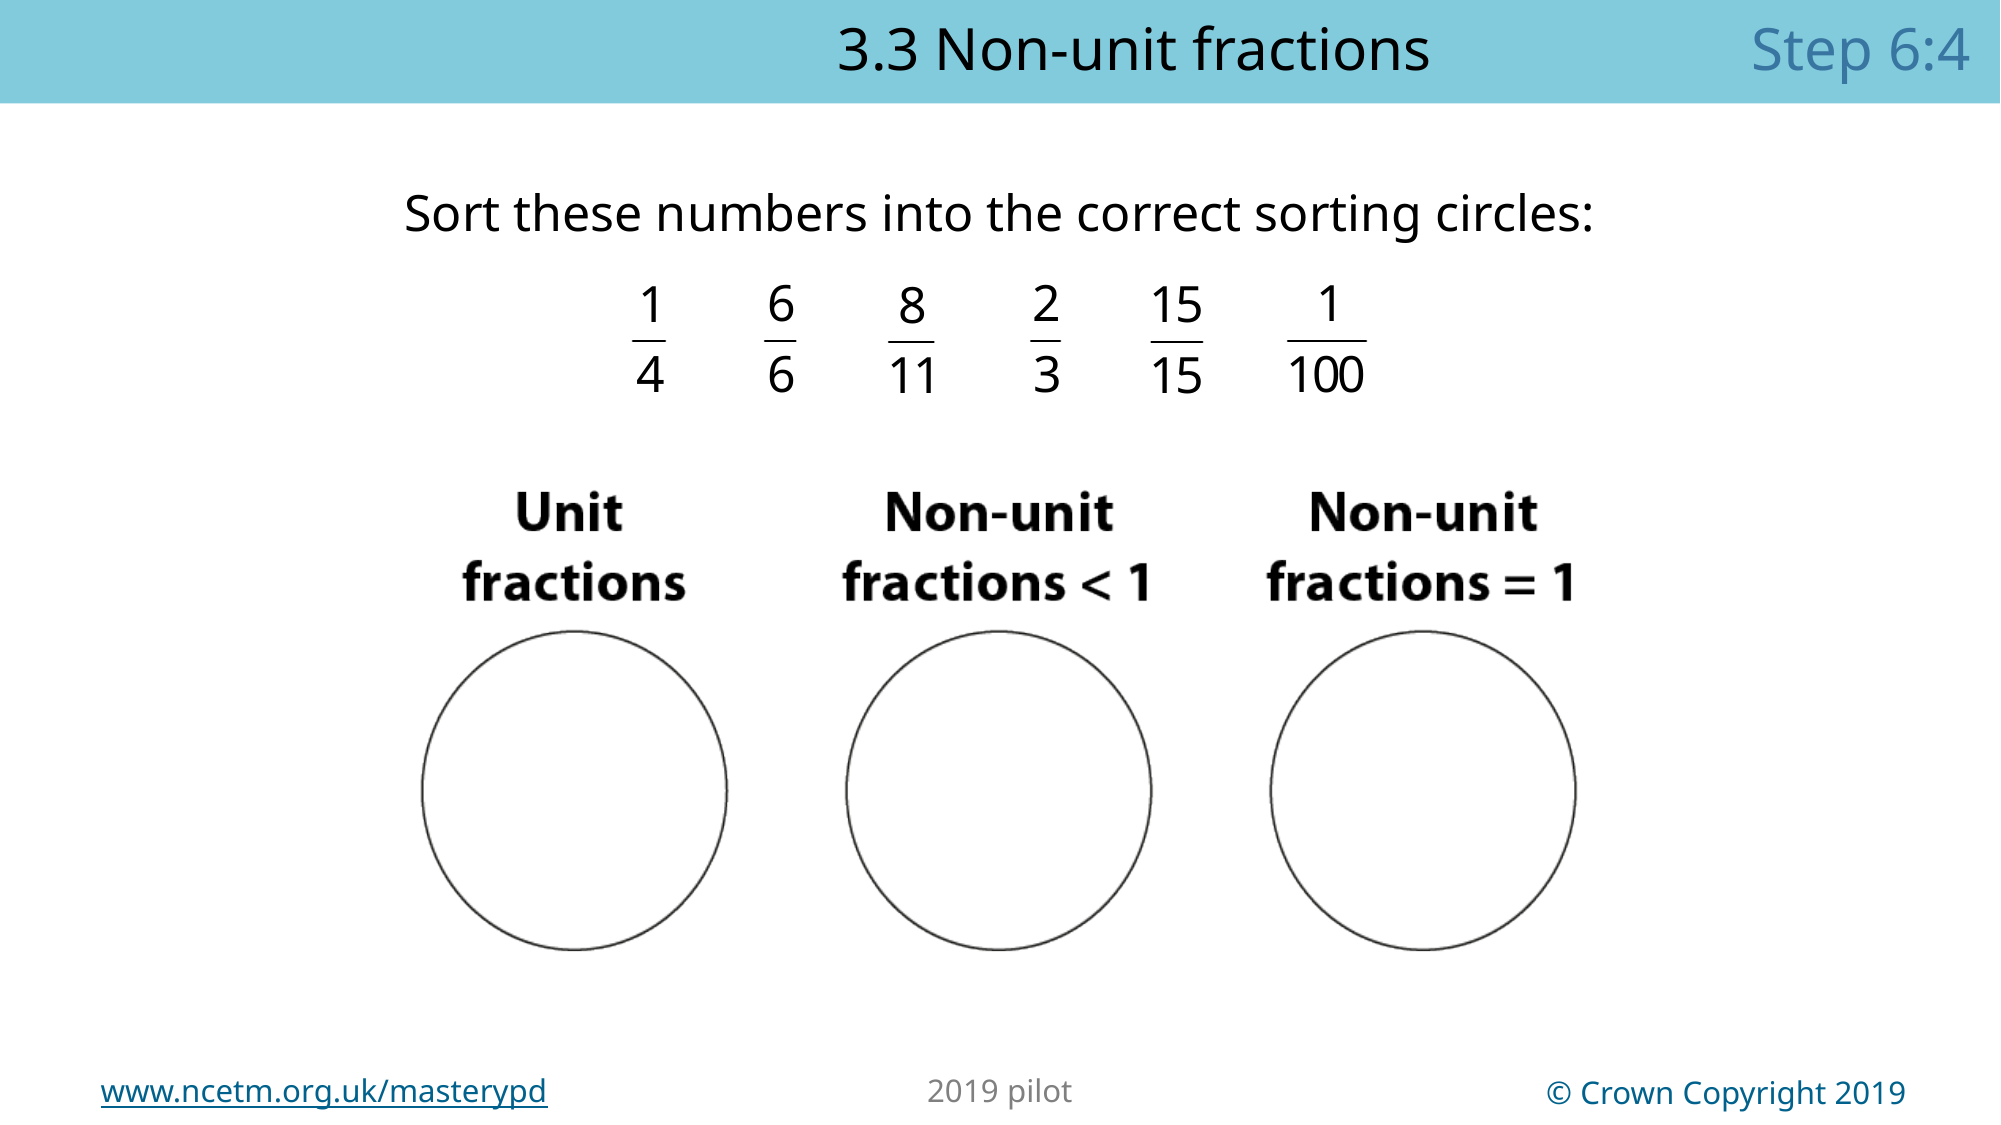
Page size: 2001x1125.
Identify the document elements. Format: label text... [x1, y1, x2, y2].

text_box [1026, 278, 1065, 400]
text_box Sort these numbers into the correct sorting circles: [249, 174, 1750, 249]
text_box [1147, 279, 1208, 401]
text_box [1283, 278, 1372, 400]
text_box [884, 279, 939, 399]
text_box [760, 278, 801, 400]
picture [351, 484, 1649, 988]
list 3.3 Non-unit fractions Step 6:4 [0, 0, 2000, 104]
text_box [628, 278, 671, 398]
